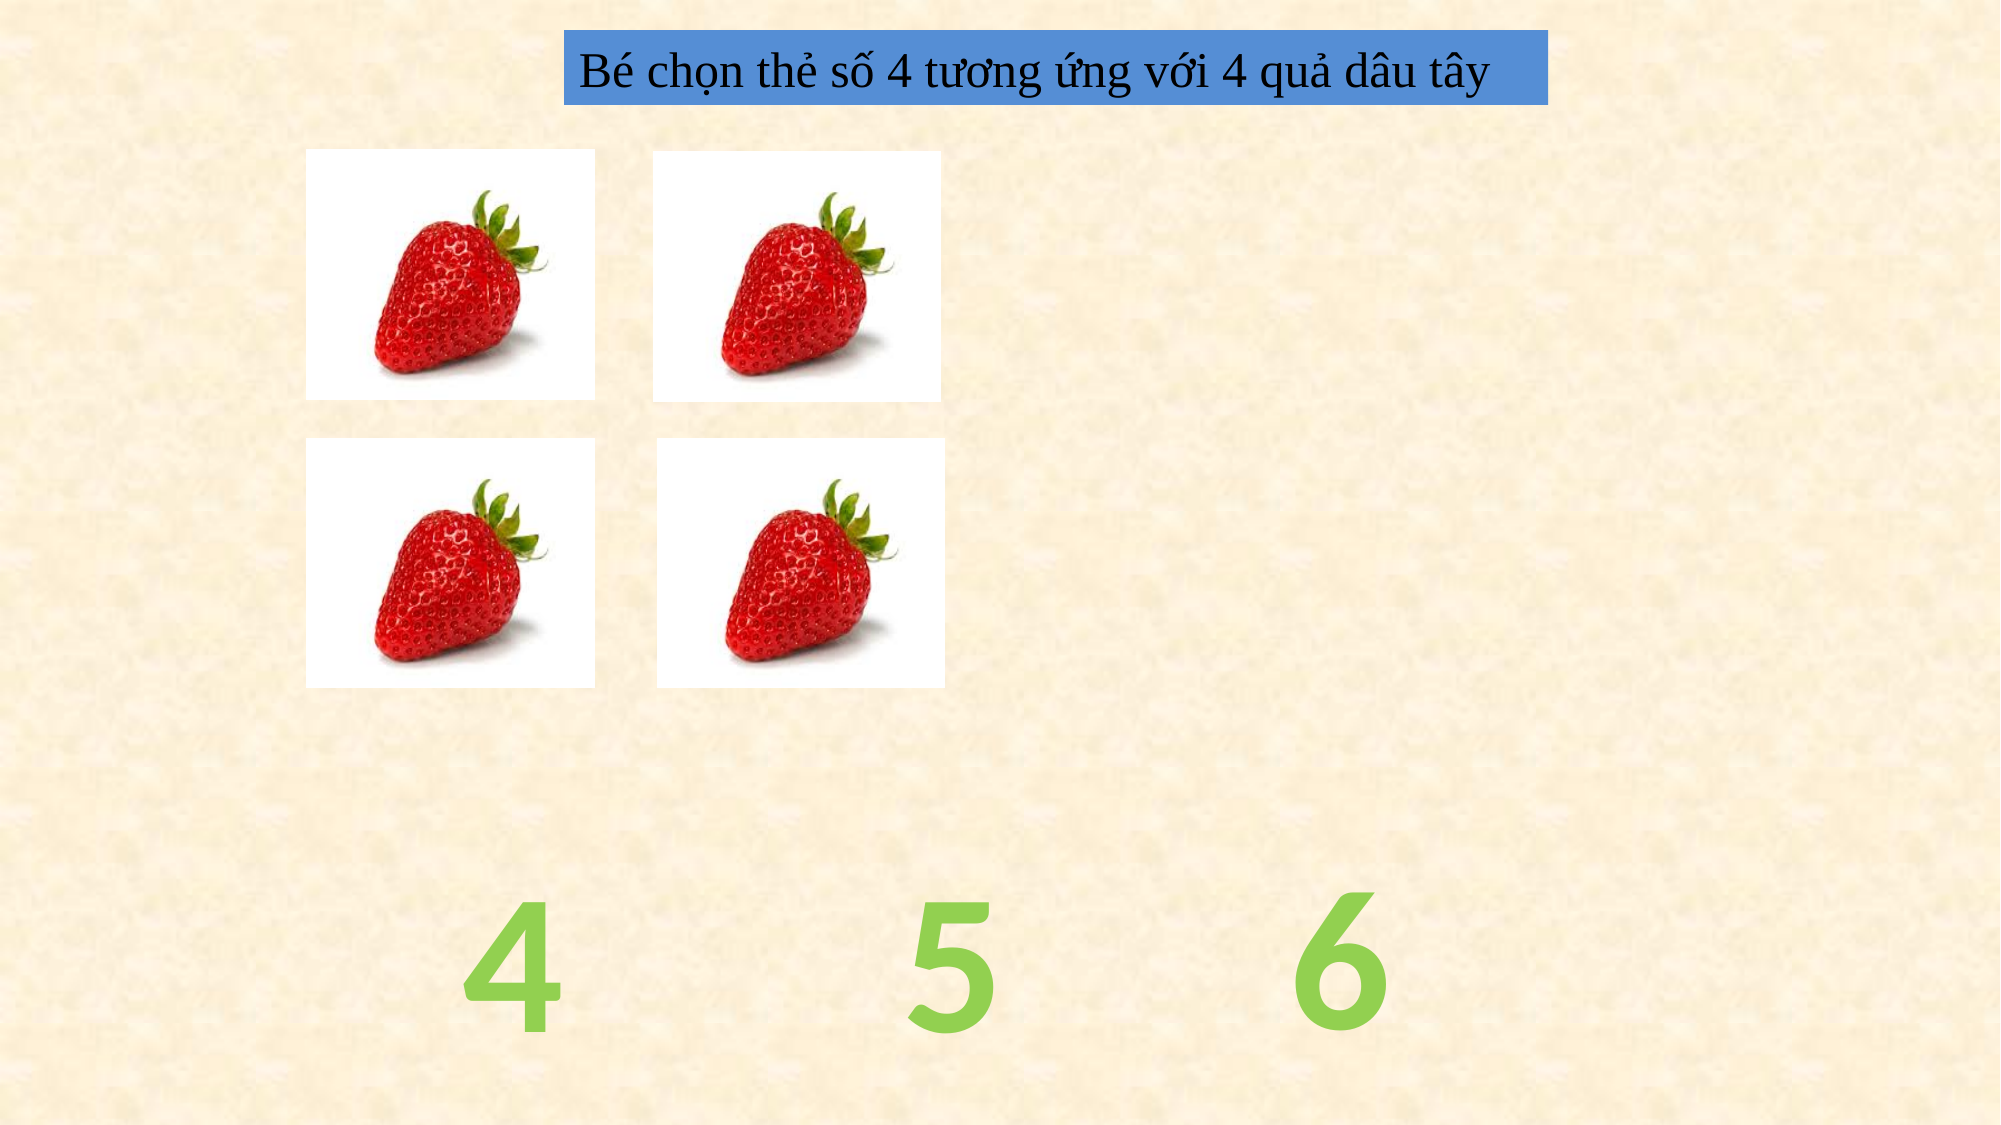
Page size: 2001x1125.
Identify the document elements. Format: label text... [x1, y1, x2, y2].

text_box 5 [887, 824, 1057, 1080]
text_box 6 [1275, 821, 1525, 1077]
picture [0, 0, 2001, 1125]
text_box 4 [447, 824, 654, 1080]
text_box Bé chọn thẻ số 4 tương ứng với 4 quả dâu tây [564, 30, 1549, 105]
